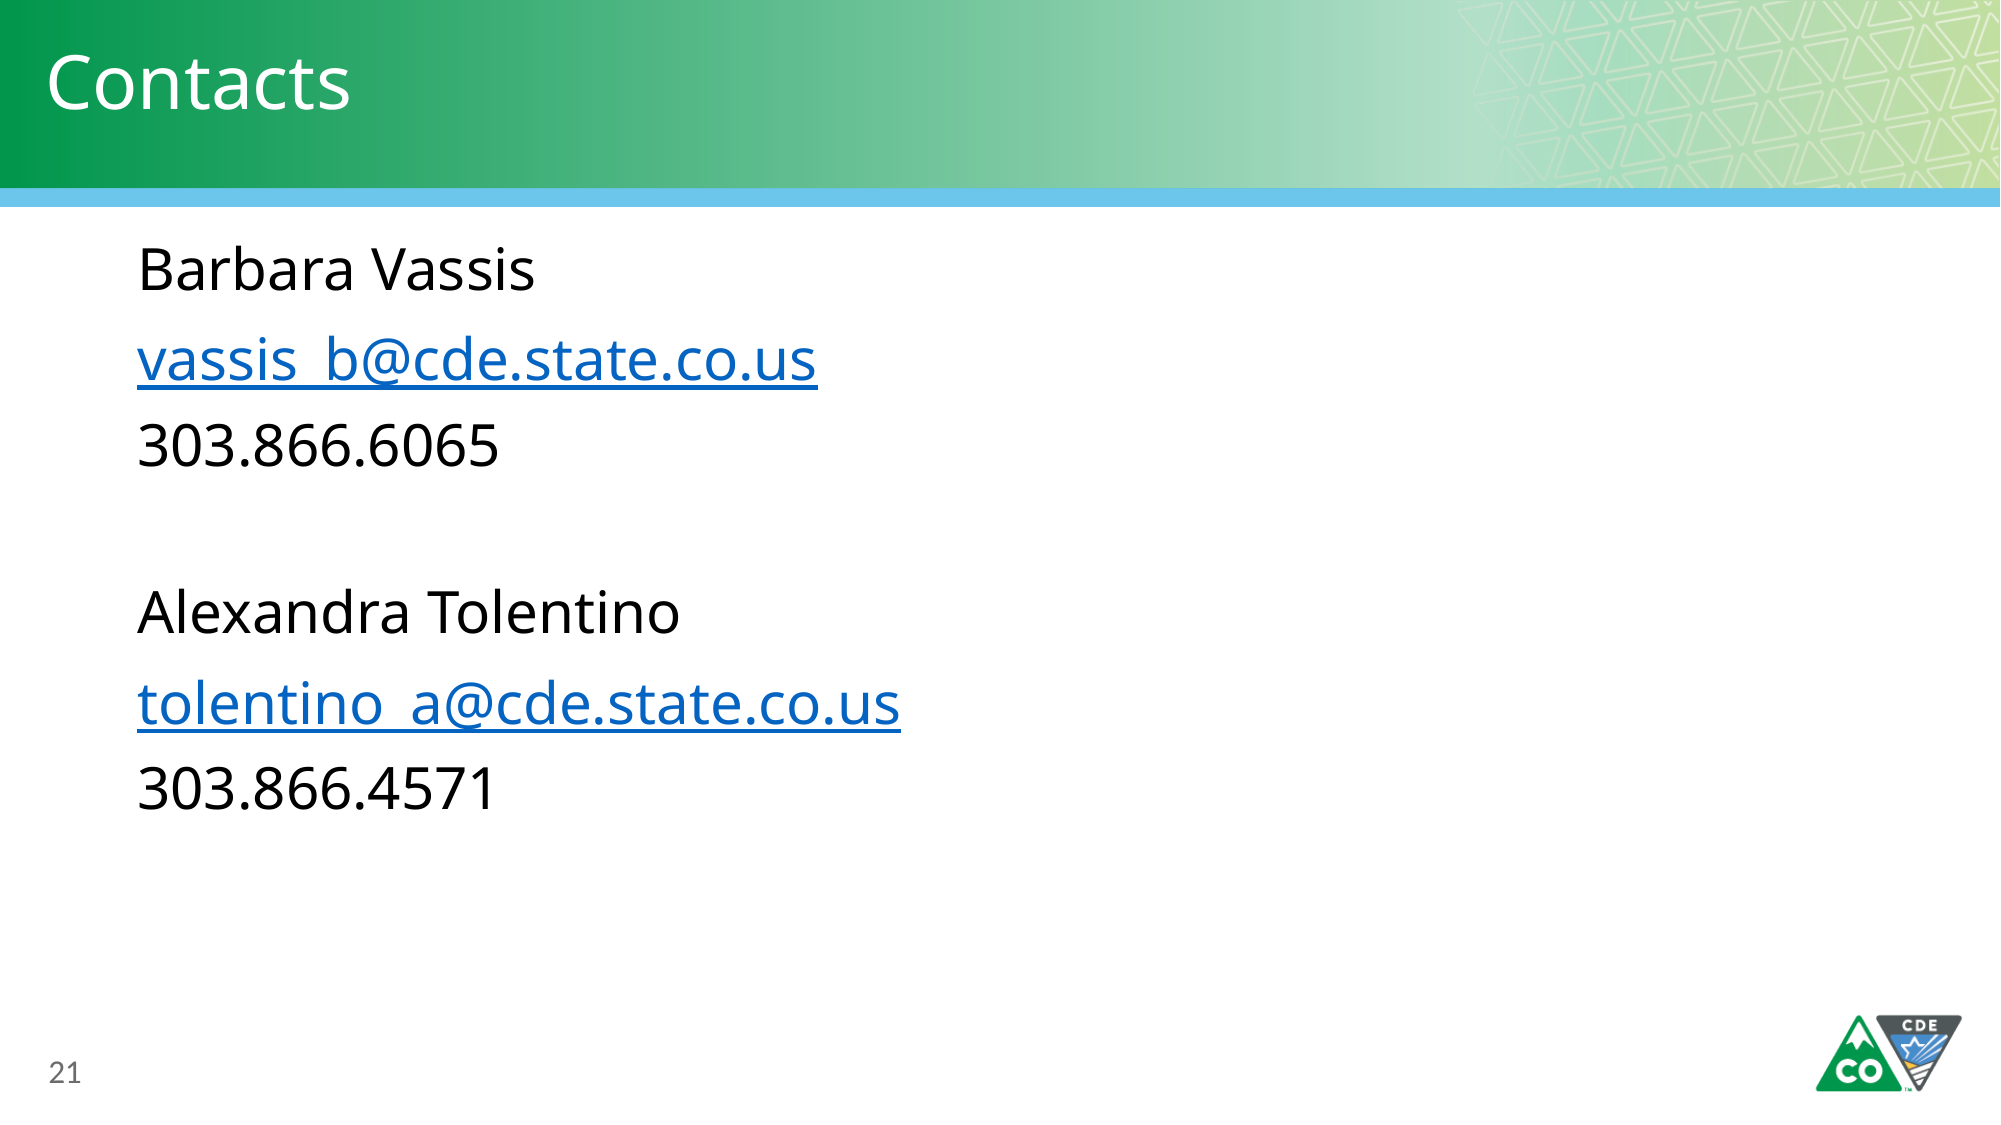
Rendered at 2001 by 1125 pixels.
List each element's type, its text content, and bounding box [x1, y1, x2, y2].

picture [1803, 1006, 1972, 1099]
list Barbara Vassis vassis_b@cde.state.co.us 303.866.6065 Alexandra Tolentino tolentino_a@cde.state.co.us 303.866.4571 [137, 239, 1863, 954]
slide_number 21 [13, 1042, 117, 1103]
picture [0, 0, 2000, 207]
title Contacts [45, 45, 1002, 162]
